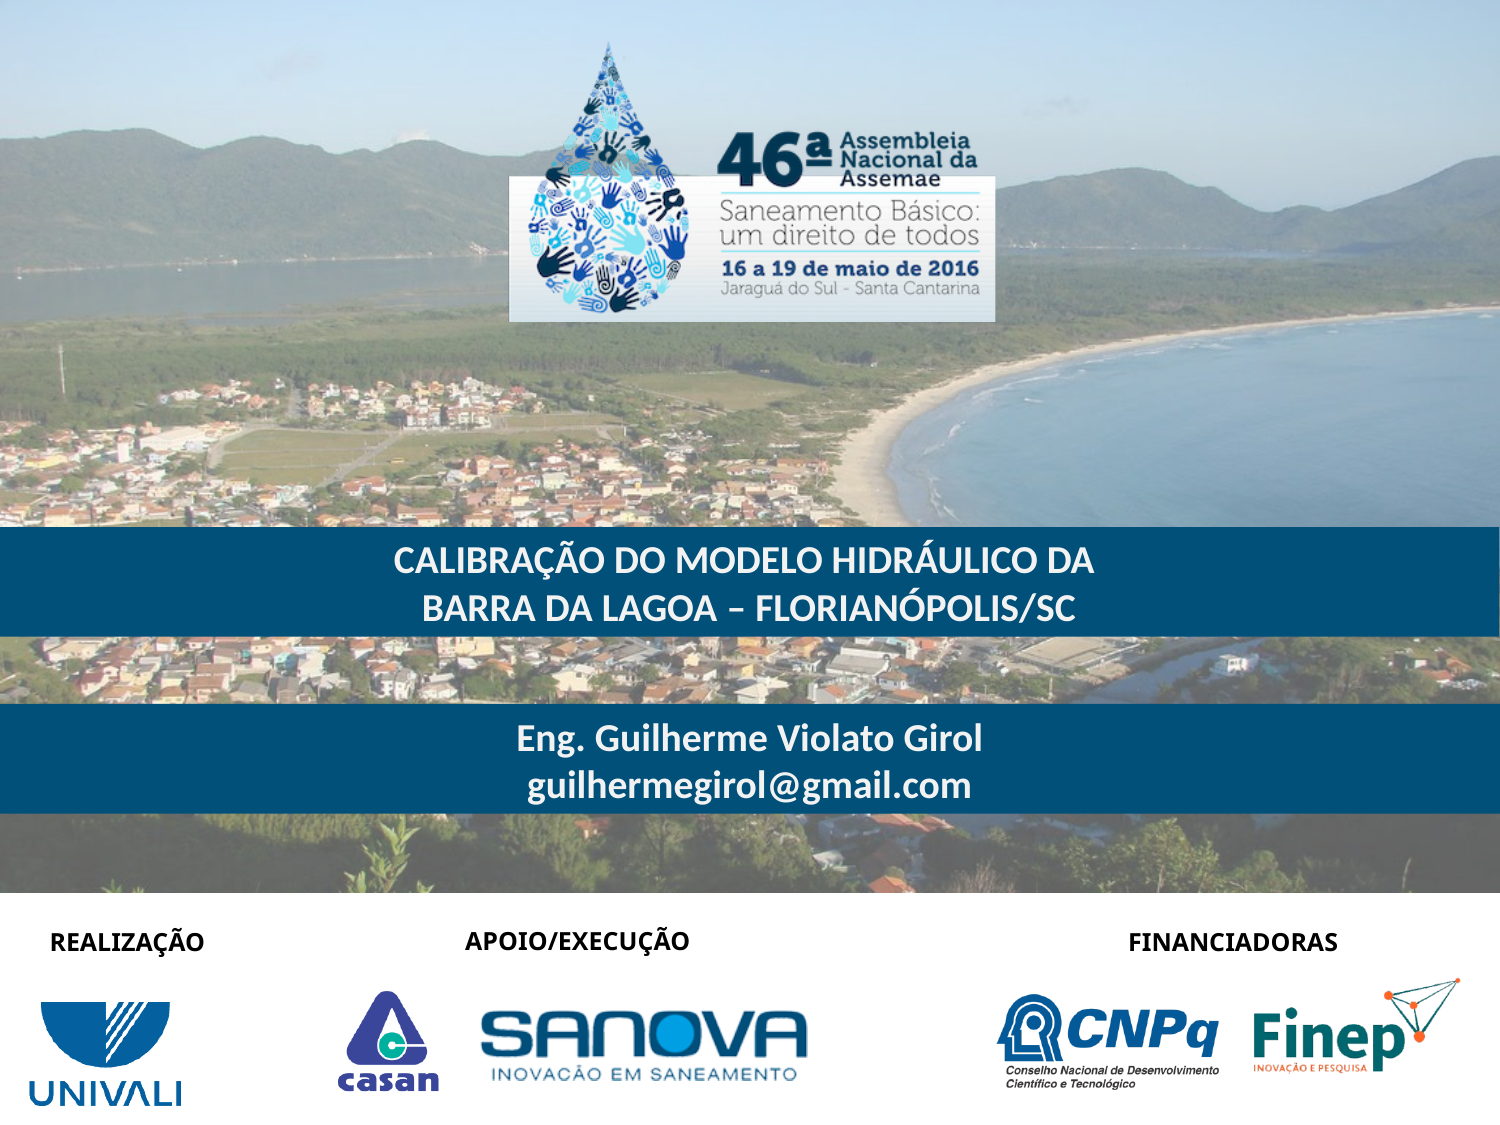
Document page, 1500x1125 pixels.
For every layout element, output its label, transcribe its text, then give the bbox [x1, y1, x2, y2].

text_box CALIBRAÇÃO DO MODELO HIDRÁULICO DA BARRA DA LAGOA – FLORIANÓPOLIS/SC [0, 527, 1500, 637]
text_box APOIO/EXECUÇÃO [348, 918, 808, 964]
text_box FINANCIADORAS [1077, 918, 1389, 964]
picture [1250, 975, 1463, 1074]
text_box REALIZAÇÃO [0, 918, 262, 964]
text_box [0, 891, 1500, 1125]
picture [29, 1002, 181, 1107]
text_box Eng. Guilherme Violato Girol guilhermegirol@gmail.com [0, 703, 1500, 814]
picture [282, 981, 808, 1102]
picture [996, 993, 1219, 1090]
picture [503, 30, 996, 322]
